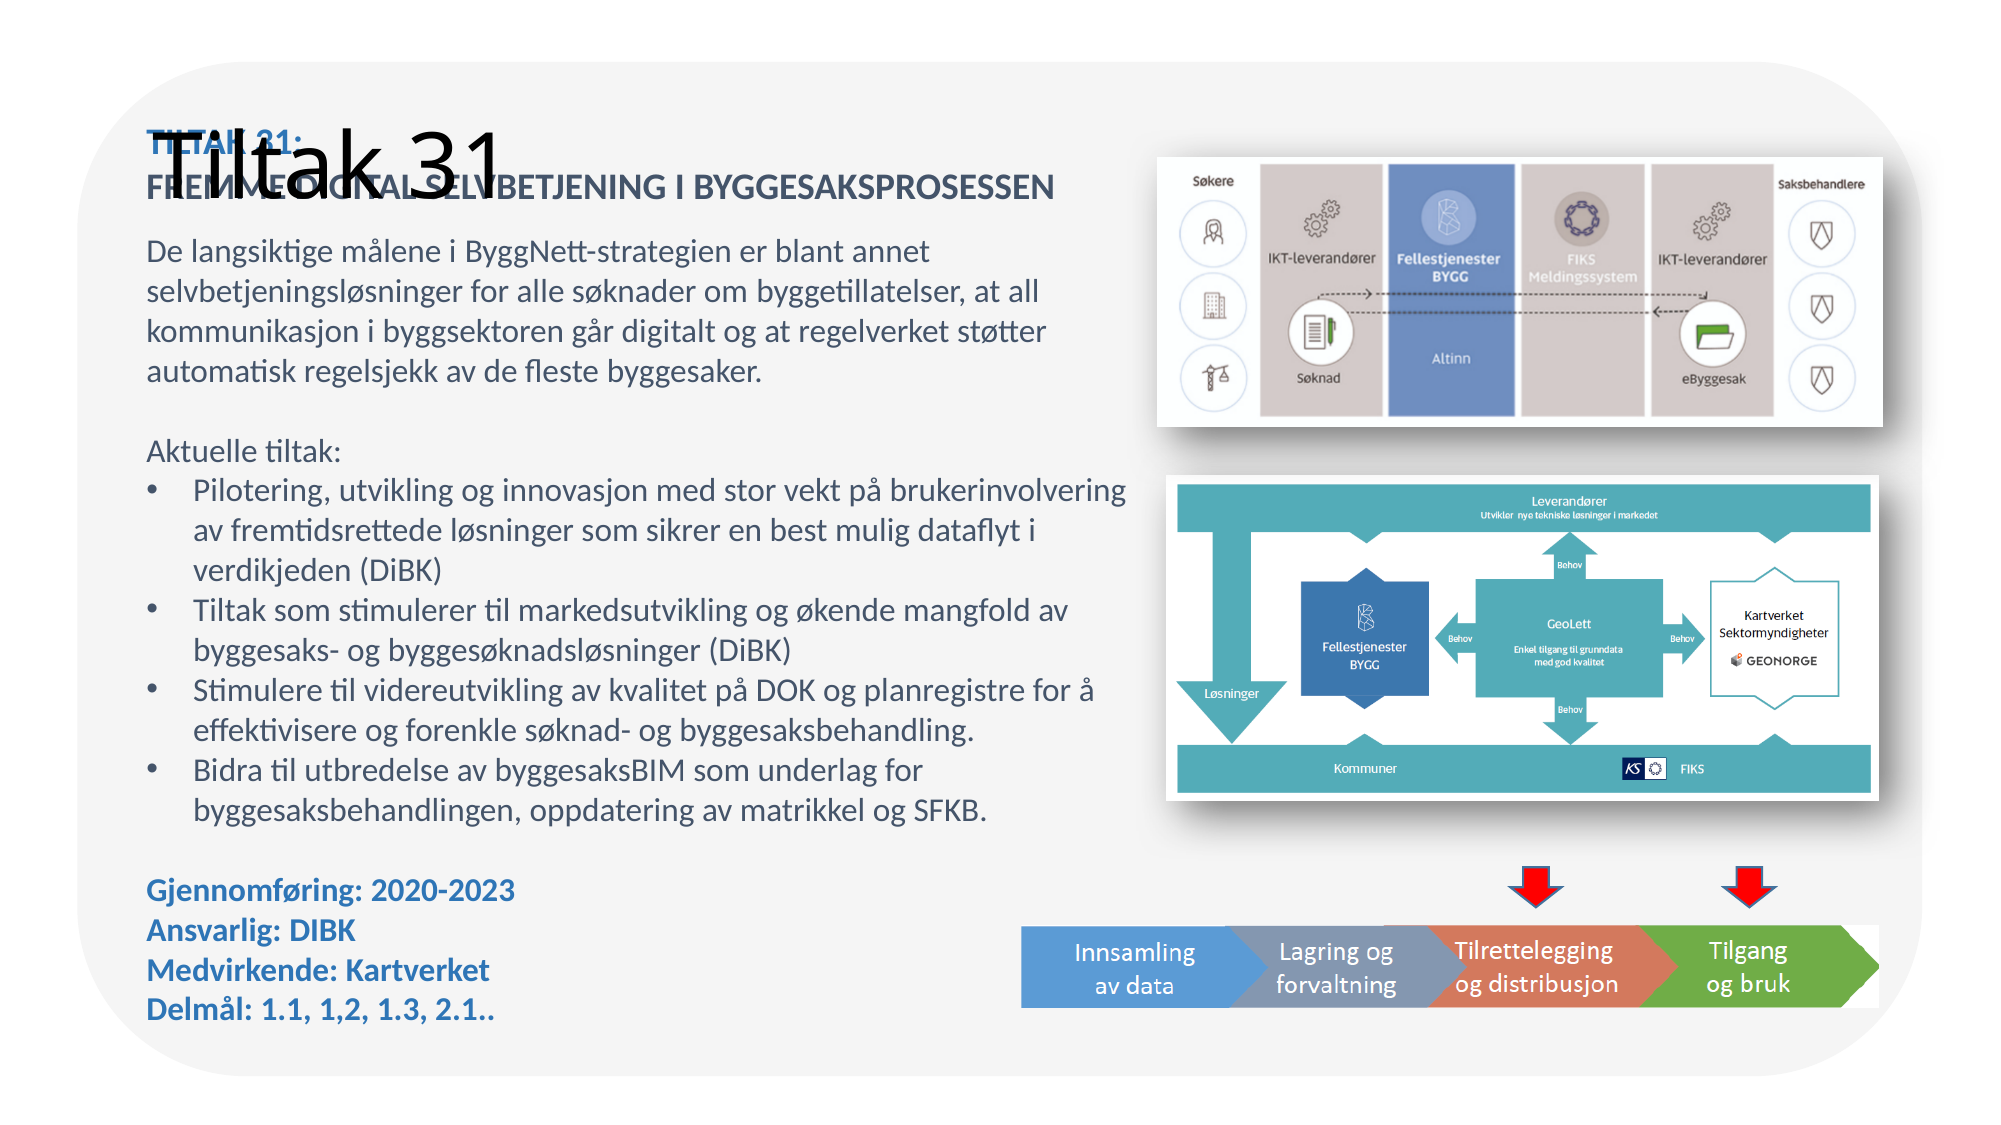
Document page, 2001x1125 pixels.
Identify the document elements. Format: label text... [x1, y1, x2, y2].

text_box [1720, 866, 1779, 909]
title Tiltak 31 [137, 59, 1863, 278]
text_box [1507, 866, 1565, 909]
picture [1157, 157, 1883, 427]
picture [1021, 925, 1879, 1008]
picture [1166, 475, 1879, 801]
text_box TILTAK 31: FREMME DIGITAL SELVBETJENING I BYGGESAKSPROSESSEN De langsiktige målene i ByggNett-strategien er blant annet selvbetjeningsløsninger for alle søknader om byggetillatelser, at all kommunikasjon i byggsektoren går digitalt og at regelverket støtter automatisk regelsjekk av de fleste byggesaker. Aktuelle tiltak: Pilotering, utvikling og innovasjon med stor vekt på brukerinvolvering av fremtidsrettede løsninger som sikrer en best mulig dataflyt i verdikjeden (DiBK) Tiltak som stimulerer til markedsutvikling og økende mangfold av byggesaks- og byggesøknadsløsninger (DiBK) Stimulere til videreutvikling av kvalitet på DOK og planregistre for å effektivisere og forenkle søknad- og byggesaksbehandling. Bidra til utbredelse av byggesaksBIM som underlag for byggesaksbehandlingen, oppdatering av matrikkel og SFKB. Gjennomføring: 2020-2023 Ansvarlig: DIBK Medvirkende: Kartverket Delmål: 1.1, 1,2, 1.3, 2.1.. [131, 109, 1158, 1035]
